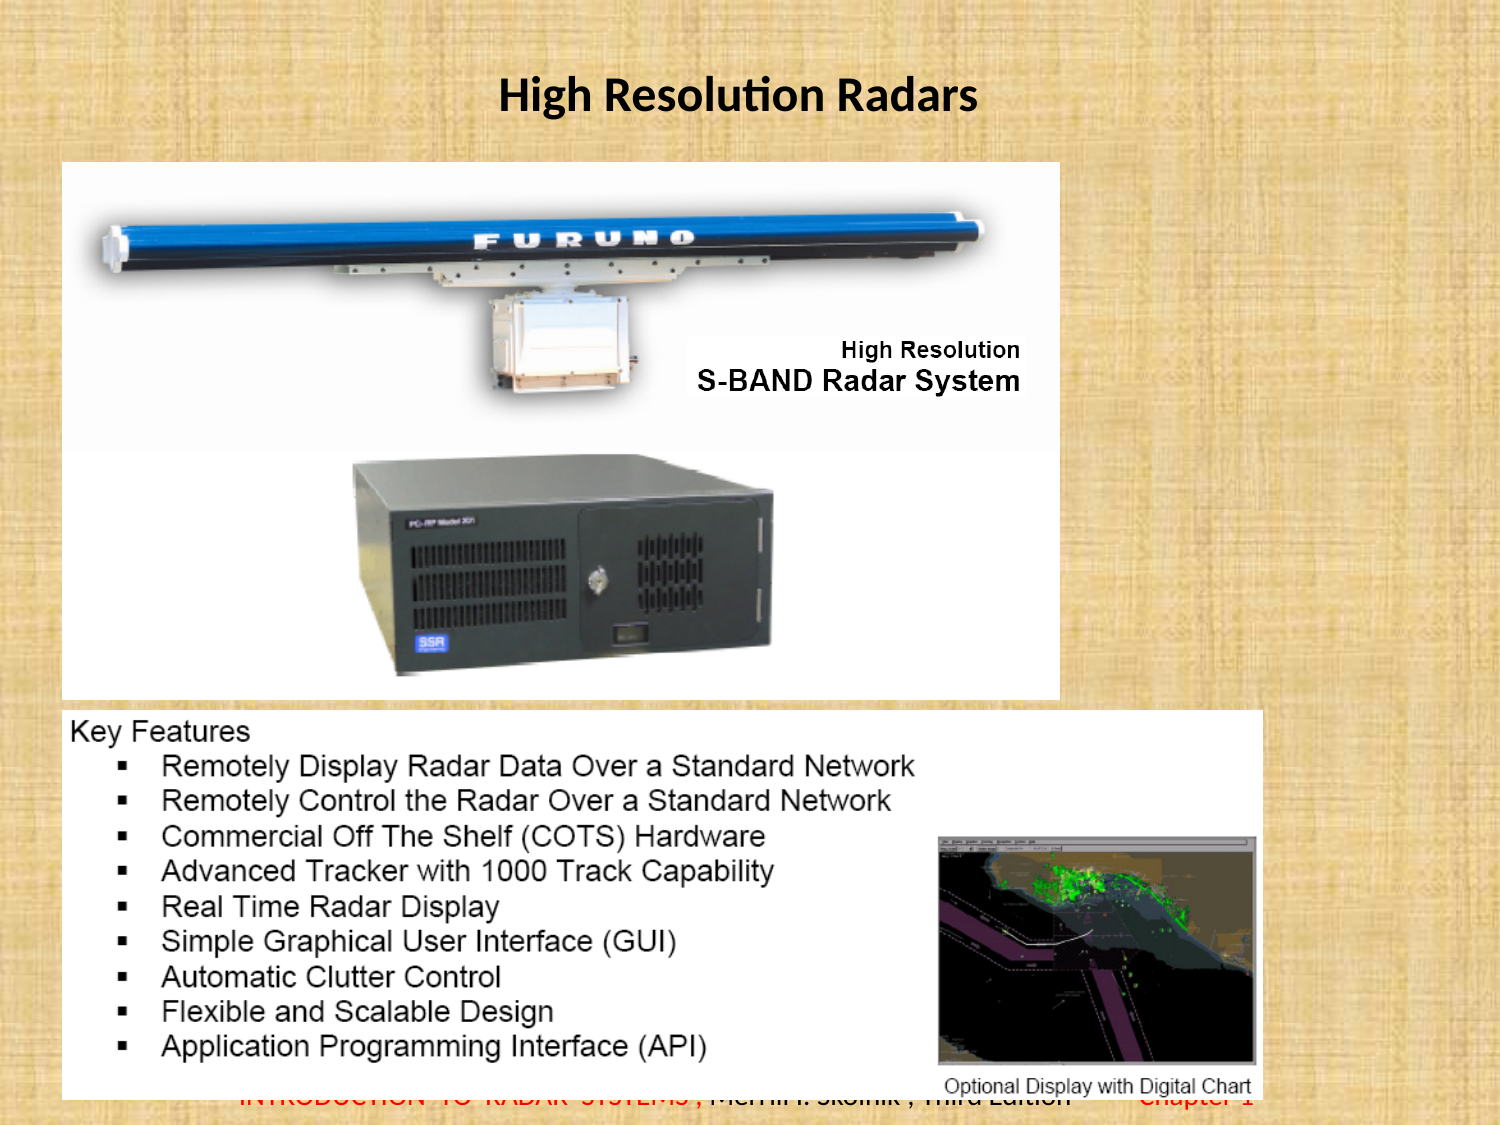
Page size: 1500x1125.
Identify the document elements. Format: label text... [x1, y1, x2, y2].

picture [0, 0, 1500, 1125]
title High Resolution Radars [75, 45, 1425, 138]
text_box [62, 162, 1060, 701]
